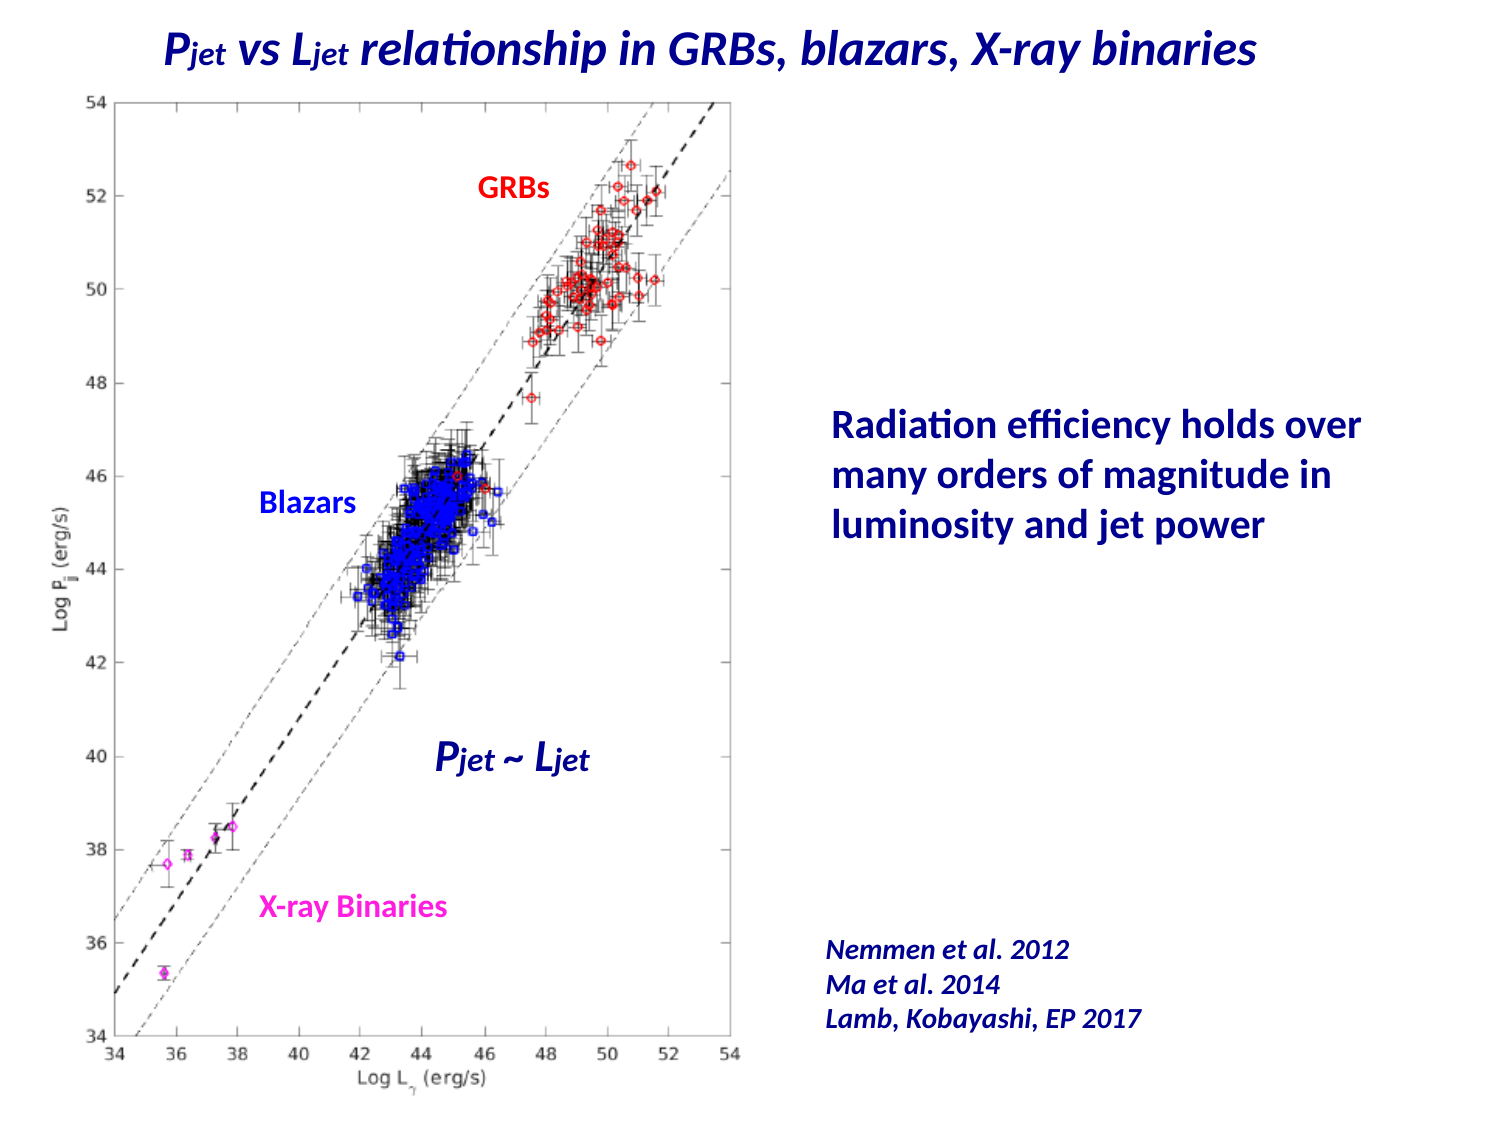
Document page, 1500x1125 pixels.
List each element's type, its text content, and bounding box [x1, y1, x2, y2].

text_box Radiation efficiency holds over many orders of magnitude in luminosity and jet power [816, 389, 1381, 555]
picture [32, 90, 750, 1102]
text_box Nemmen et al. 2012 Ma et al. 2014 Lamb, Kobayashi, EP 2017 [810, 922, 1189, 1043]
text_box Pjet vs Ljet relationship in GRBs, blazars, X-ray binaries [148, 7, 1391, 83]
